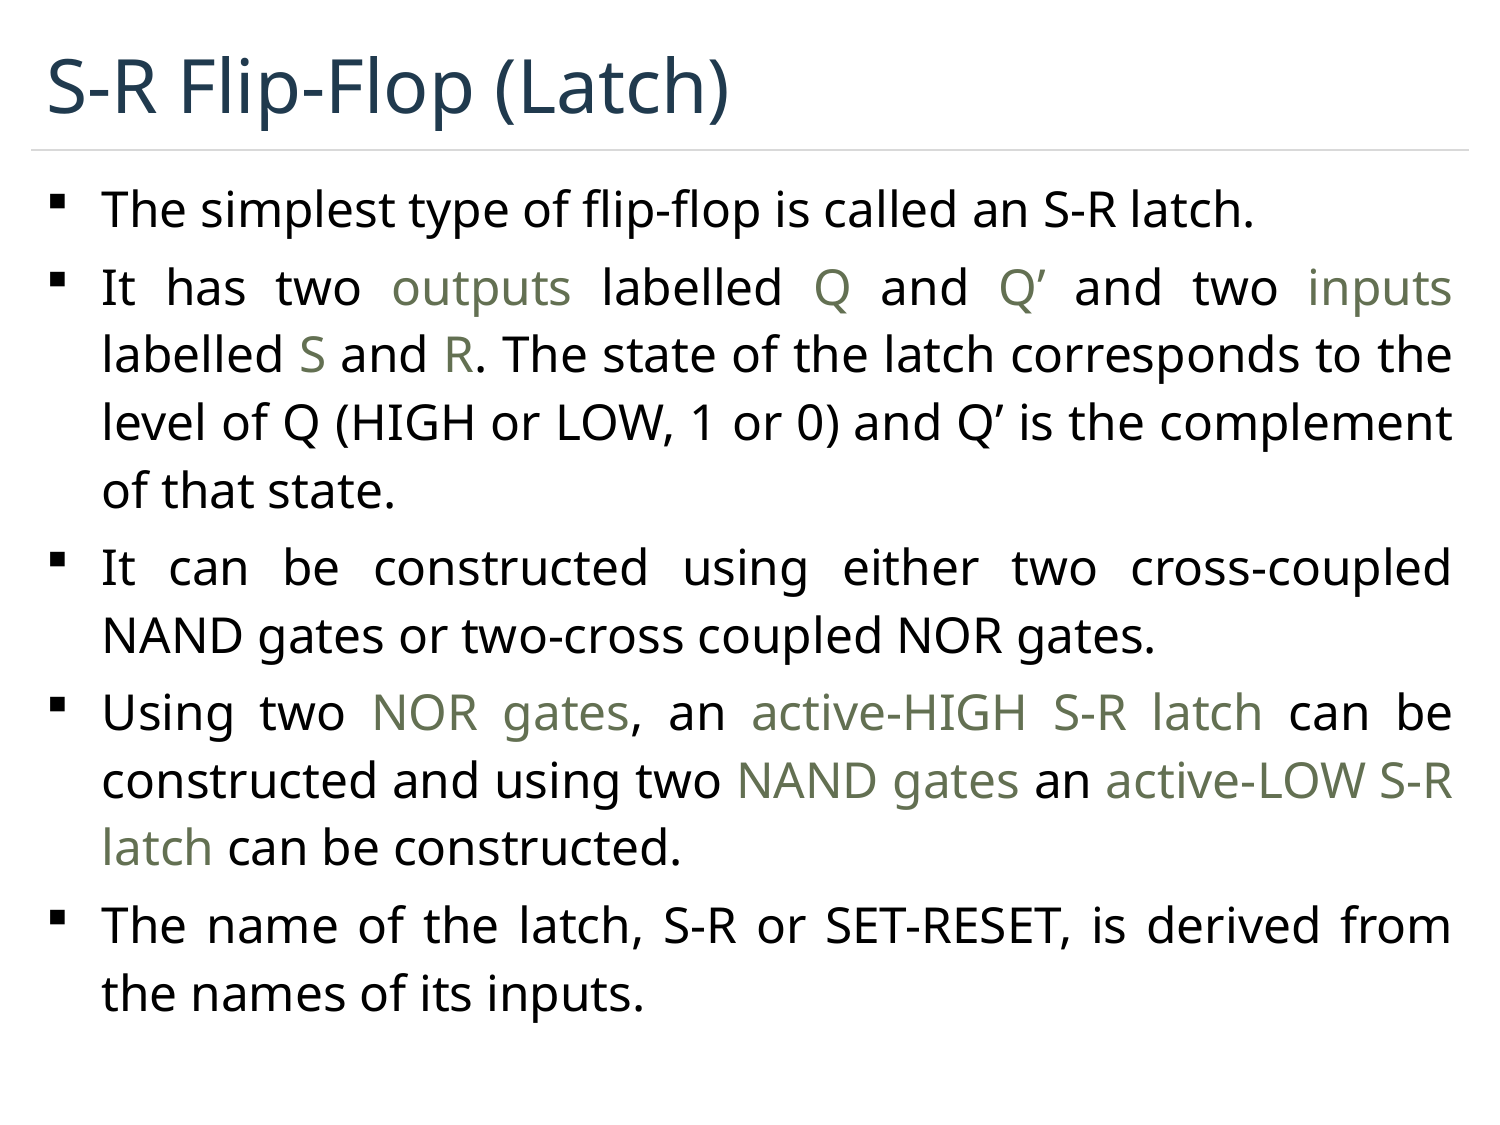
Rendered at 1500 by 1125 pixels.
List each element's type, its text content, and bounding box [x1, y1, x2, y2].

title S-R Flip-Flop (Latch) [31, 17, 1469, 150]
list The simplest type of flip-flop is called an S-R latch. It has two outputs labelled Q and Q’ and two inputs labelled S and R. The state of the latch corresponds to the level of Q (HIGH or LOW, 1 or 0) and Q’ is the complement of that state. It can be constructed using either two cross-coupled NAND gates or two-cross coupled NOR gates. Using two NOR gates, an active-HIGH S-R latch can be constructed and using two NAND gates an active-LOW S-R latch can be constructed. The name of the latch, S-R or SET-RESET, is derived from the names of its inputs. [31, 162, 1469, 1038]
